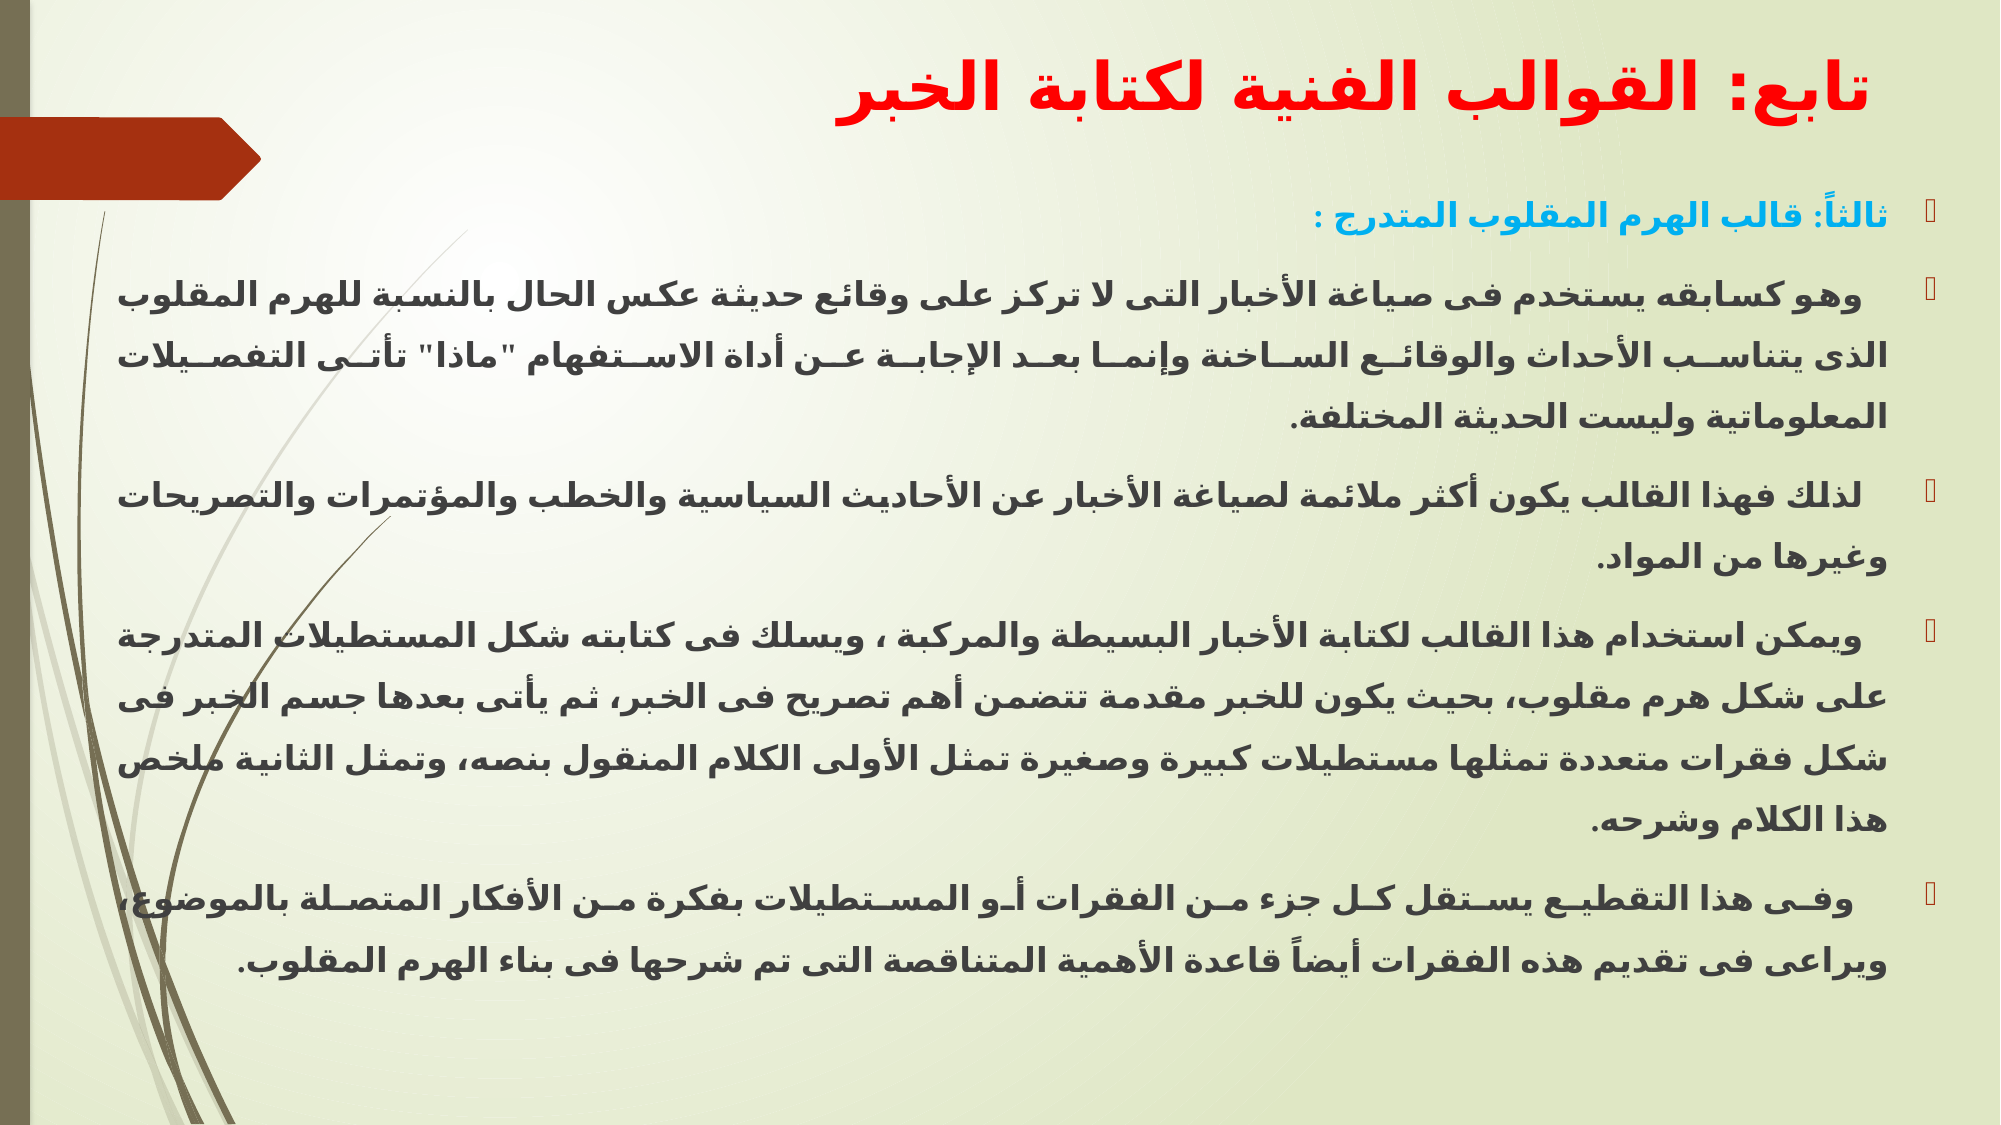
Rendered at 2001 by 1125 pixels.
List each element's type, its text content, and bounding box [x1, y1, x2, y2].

list ثالثاً: قالب الهرم المقلوب المتدرج : وهو كسابقه يستخدم فى صياغة الأخبار التى لا تركز على وقائع حديثة عكس الحال بالنسبة للهرم المقلوب الذى يتناسب الأحداث والوقائع الساخنة وإنما بعد الإجابة عن أداة الاستفهام "ماذا" تأتى التفصيلات المعلوماتية وليست الحديثة المختلفة. لذلك فهذا القالب يكون أكثر ملائمة لصياغة الأخبار عن الأحاديث السياسية والخطب والمؤتمرات والتصريحات وغيرها من المواد. ويمكن استخدام هذا القالب لكتابة الأخبار البسيطة والمركبة ، ويسلك فى كتابته شكل المستطيلات المتدرجة على شكل هرم مقلوب، بحيث يكون للخبر مقدمة تتضمن أهم تصريح فى الخبر، ثم يأتى بعدها جسم الخبر فى شكل فقرات متعددة تمثلها مستطيلات كبيرة وصغيرة تمثل الأولى الكلام المنقول بنصه، وتمثل الثانية ملخص هذا الكلام وشرحه. وفى هذا التقطيع يستقل كل جزء من الفقرات أو المستطيلات بفكرة من الأفكار المتصلة بالموضوع، ويراعى فى تقديم هذه الفقرات أيضاً قاعدة الأهمية المتناقصة التى تم شرحها فى بناء الهرم المقلوب. [101, 165, 1950, 1004]
title تابع: القوالب الفنية لكتابة الخبر [425, 36, 1888, 148]
